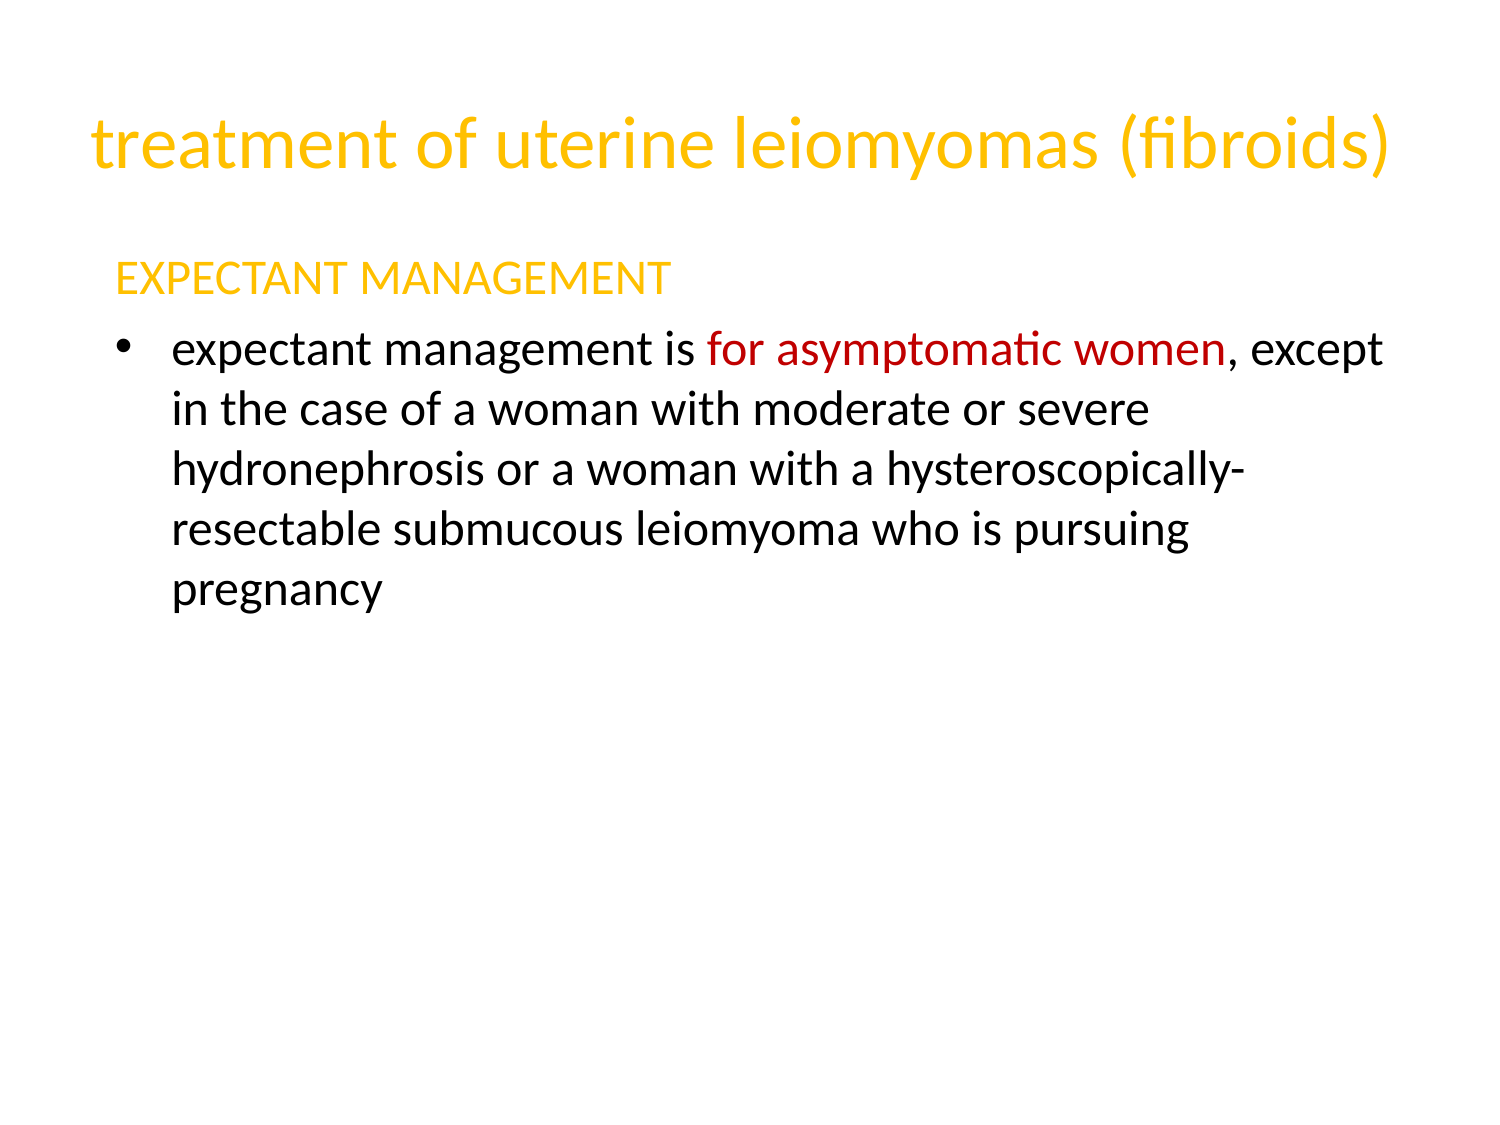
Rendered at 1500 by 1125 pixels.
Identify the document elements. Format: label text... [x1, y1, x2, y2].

list EXPECTANT MANAGEMENT expectant management is for asymptomatic women, except in the case of a woman with moderate or severe hydronephrosis or a woman with a hysteroscopically-resectable submucous leiomyoma who is pursuing pregnancy [99, 237, 1400, 1013]
title treatment of uterine leiomyomas (fibroids) [75, 45, 1425, 233]
